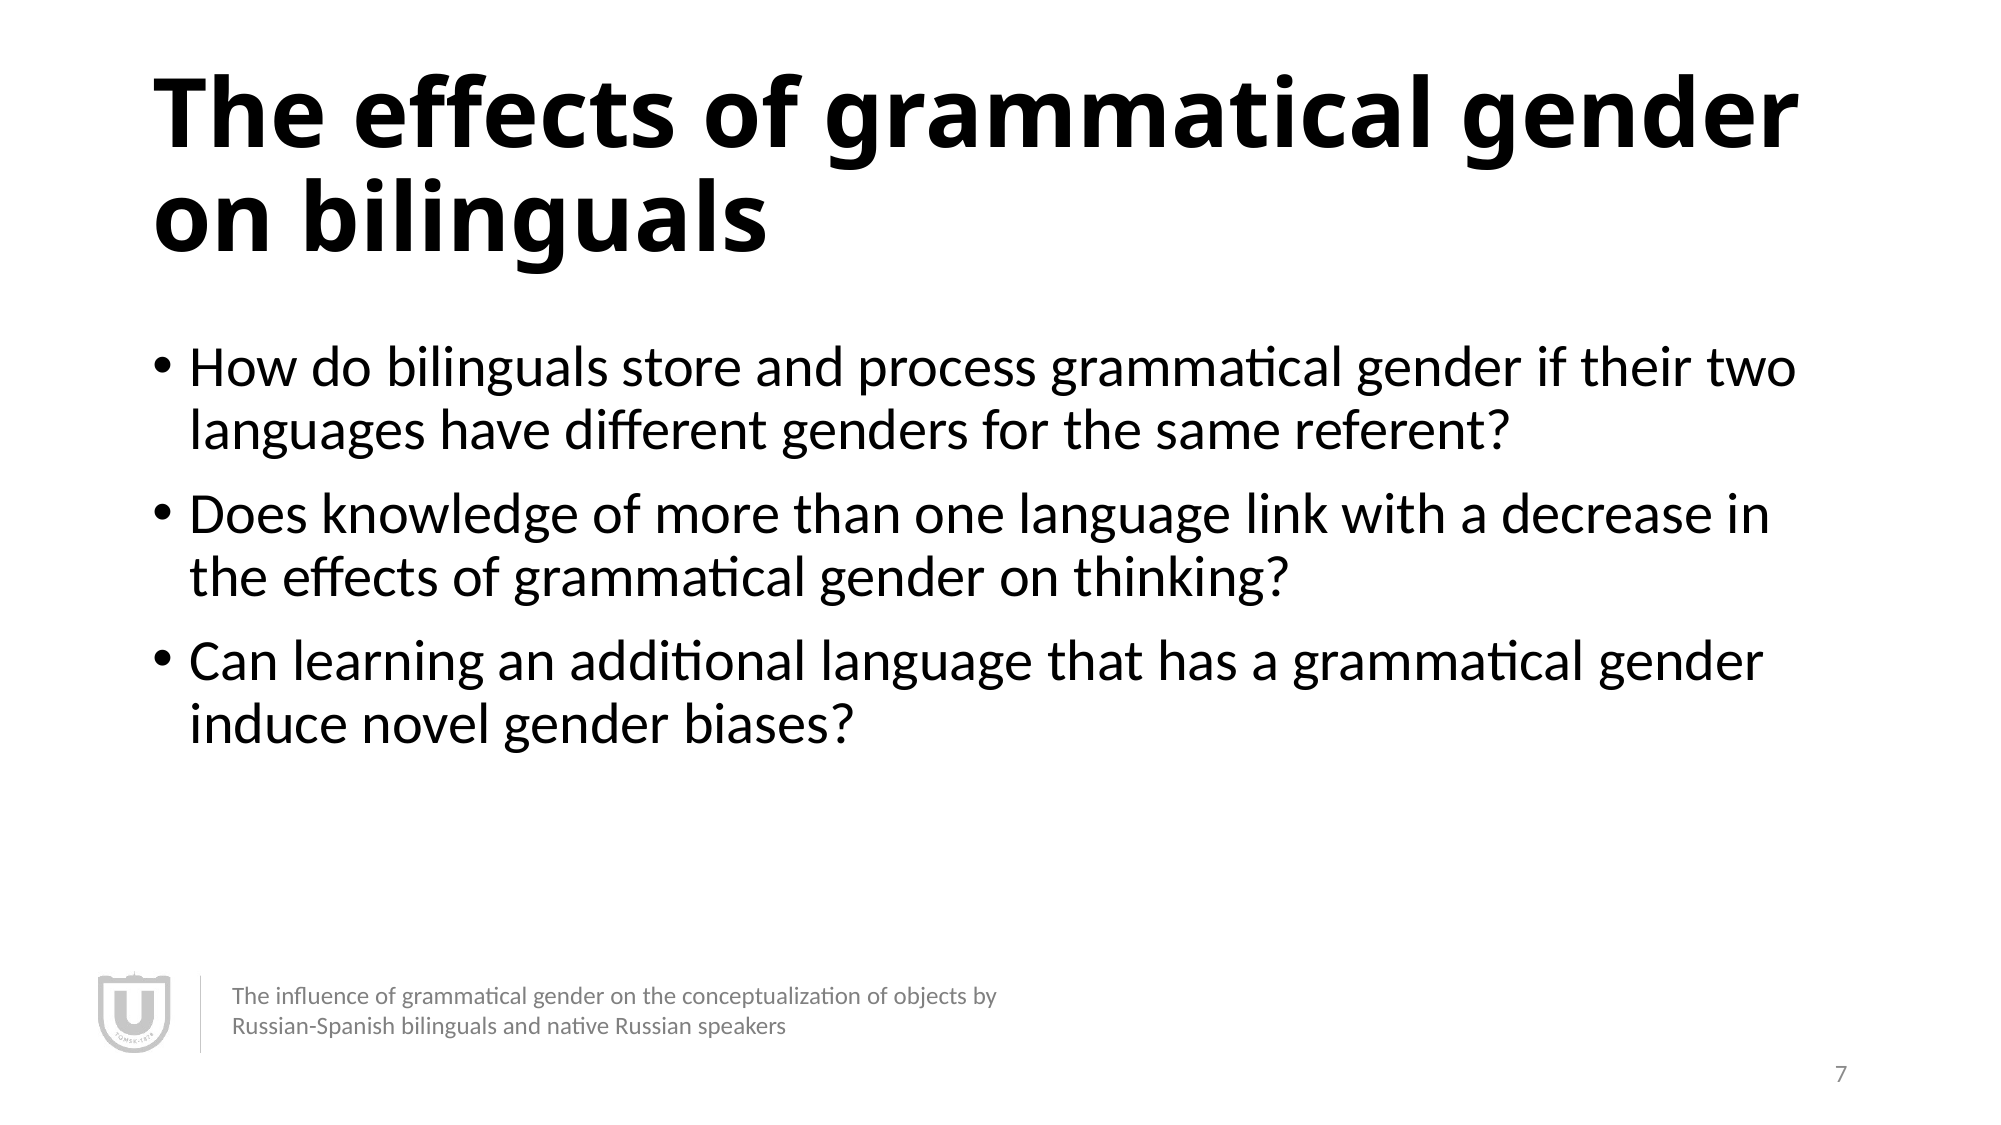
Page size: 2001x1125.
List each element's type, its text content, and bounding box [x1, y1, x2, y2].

text_box The influence of grammatical gender on the conceptualization of objects by Russian-Spanish bilinguals and native Russian speakers [224, 971, 1057, 1047]
title The effects of grammatical gender on bilinguals [137, 59, 1863, 278]
slide_number 7 [1412, 1042, 1863, 1103]
list How do bilinguals store and process grammatical gender if their two languages have different genders for the same referent? Does knowledge of more than one language link with a decrease in the effects of grammatical gender on thinking? Can learning an additional language that has a grammatical gender induce novel gender biases? [137, 328, 1863, 1043]
picture [98, 971, 201, 1053]
